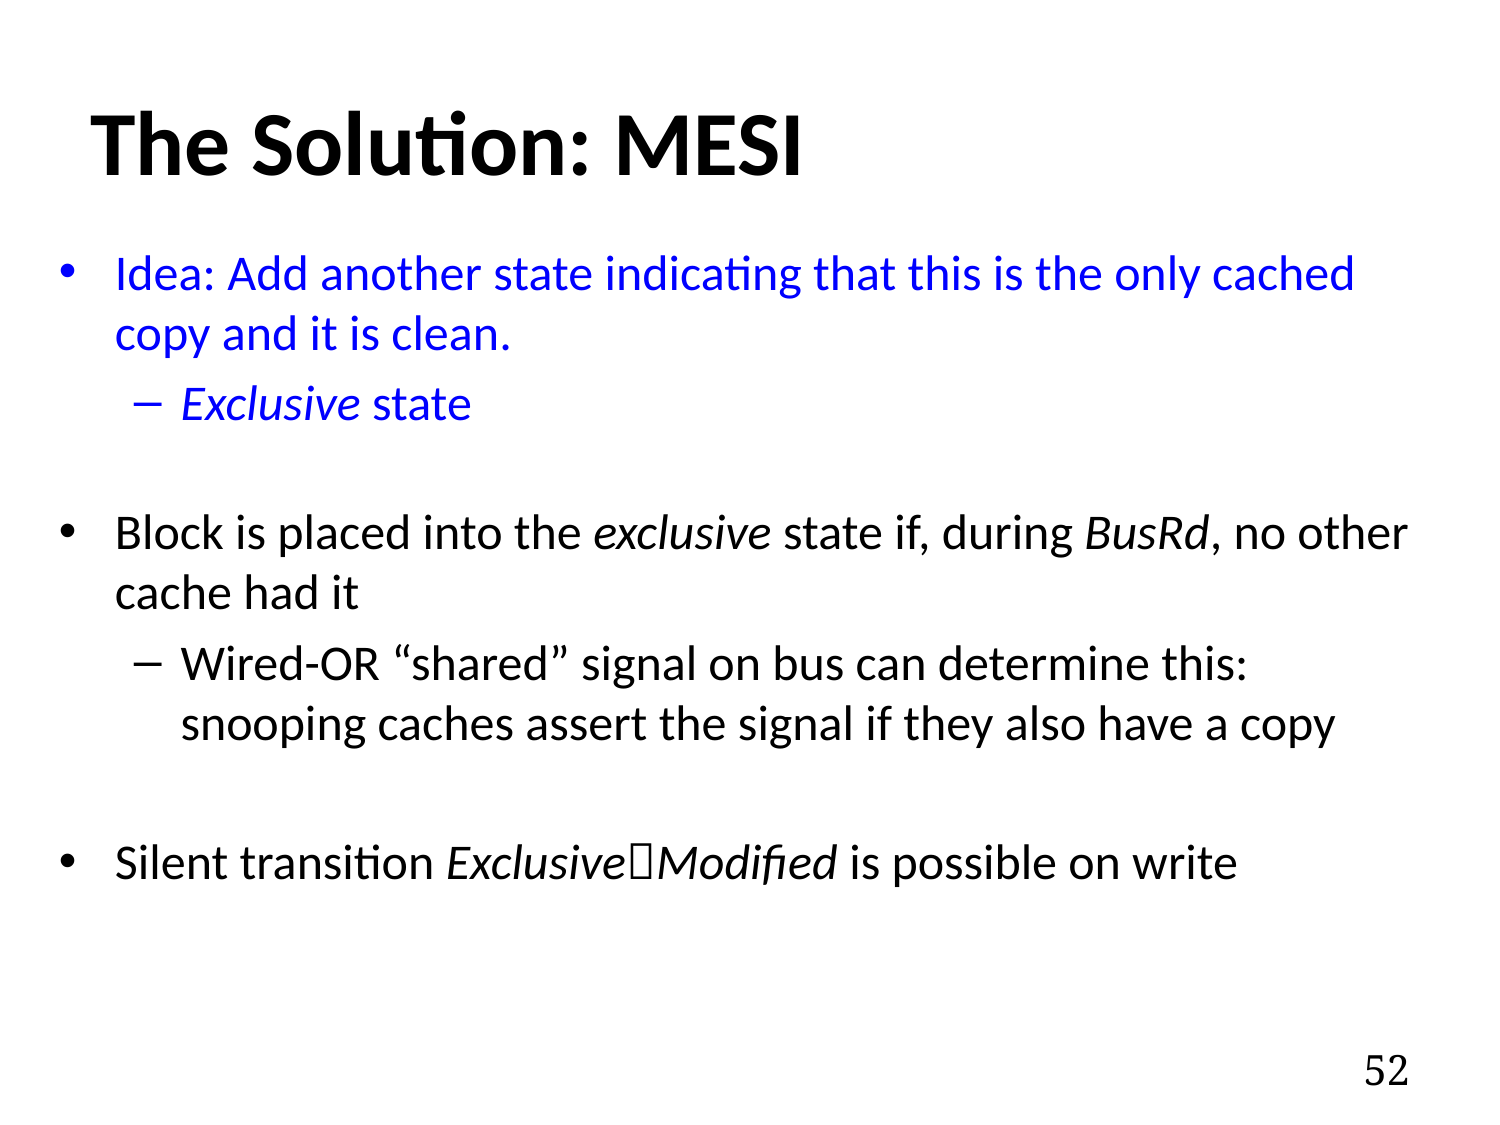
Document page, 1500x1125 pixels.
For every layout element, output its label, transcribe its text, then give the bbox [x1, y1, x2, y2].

slide_number 52 [1074, 1042, 1425, 1103]
list Idea: Add another state indicating that this is the only cached copy and it is clean. Exclusive state Block is placed into the exclusive state if, during BusRd, no other cache had it Wired-OR “shared” signal on bus can determine this: snooping caches assert the signal if they also have a copy Silent transition ExclusiveModified is possible on write [43, 232, 1457, 1085]
title The Solution: MESI [75, 45, 1425, 232]
